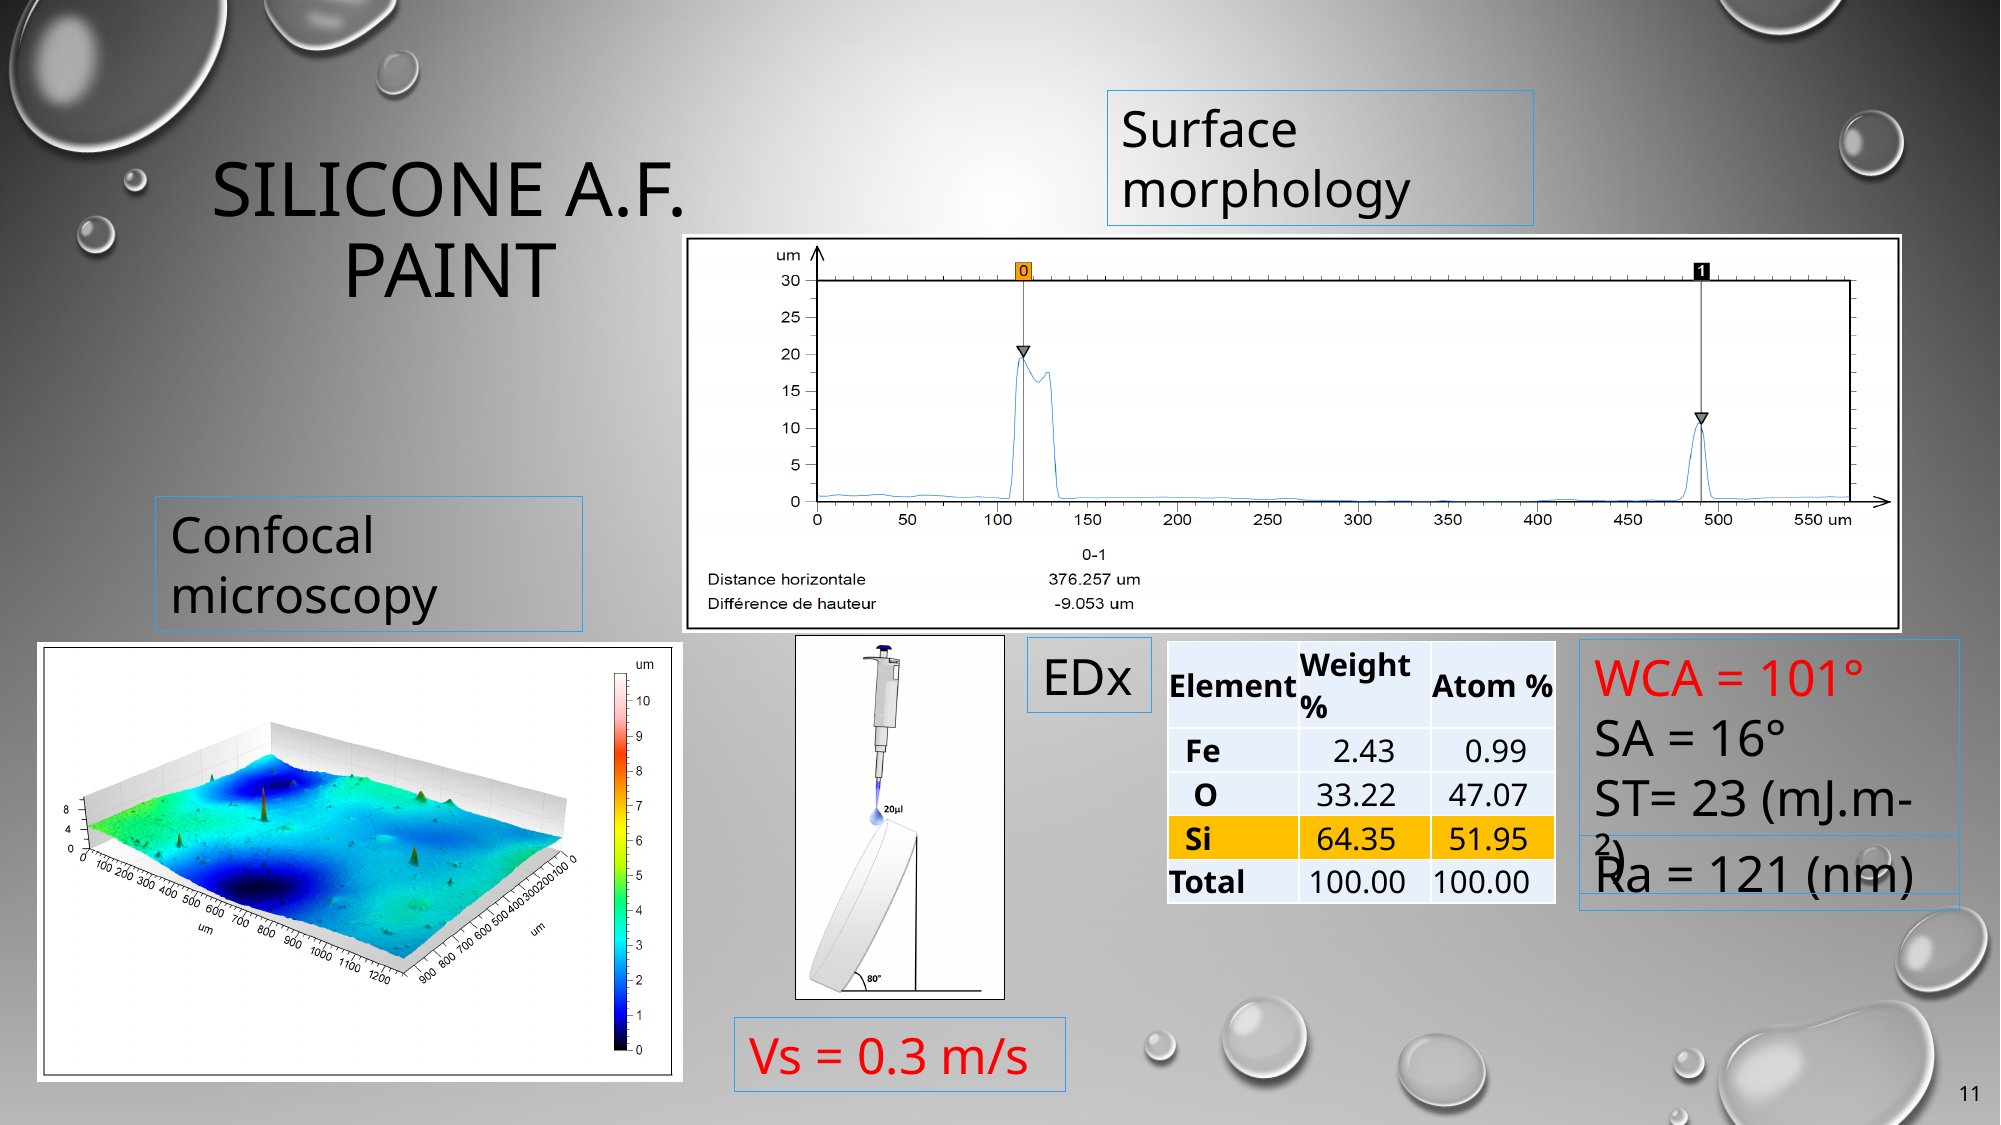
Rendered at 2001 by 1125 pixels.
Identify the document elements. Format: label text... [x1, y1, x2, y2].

title Silicone A.F. Paint [149, 101, 750, 364]
text_box Ra = 121 (nm) [1579, 894, 1960, 911]
text_box Surface morphology [1107, 90, 1534, 226]
table_cell 47.07 [1432, 773, 1554, 815]
table_cell Total [1169, 860, 1298, 902]
slide_number 11 [1871, 1065, 1997, 1125]
text_box Vs = 0.3 m/s [734, 1017, 1066, 1092]
table_cell 33.22 [1300, 773, 1430, 815]
text_box WCA = 101° SA = 16° ST= 23 (mJ.m-²) [1579, 639, 1960, 894]
table_cell 100.00 [1300, 860, 1430, 902]
table_cell 2.43 [1300, 729, 1430, 771]
table_cell 100.00 [1432, 860, 1554, 902]
text_box EDx [1027, 643, 1152, 713]
table_cell O [1169, 773, 1298, 815]
table_cell Si [1169, 816, 1298, 859]
picture [0, 0, 2000, 1125]
table_header Atom % [1432, 643, 1554, 727]
table_cell 51.95 [1432, 816, 1554, 859]
table_cell 0.99 [1432, 729, 1554, 771]
table_header Weight % [1300, 643, 1430, 727]
table_cell 64.35 [1300, 816, 1430, 859]
table_cell Fe [1169, 729, 1298, 771]
text_box Confocal microscopy [155, 496, 583, 632]
table_header Element [1169, 643, 1298, 727]
